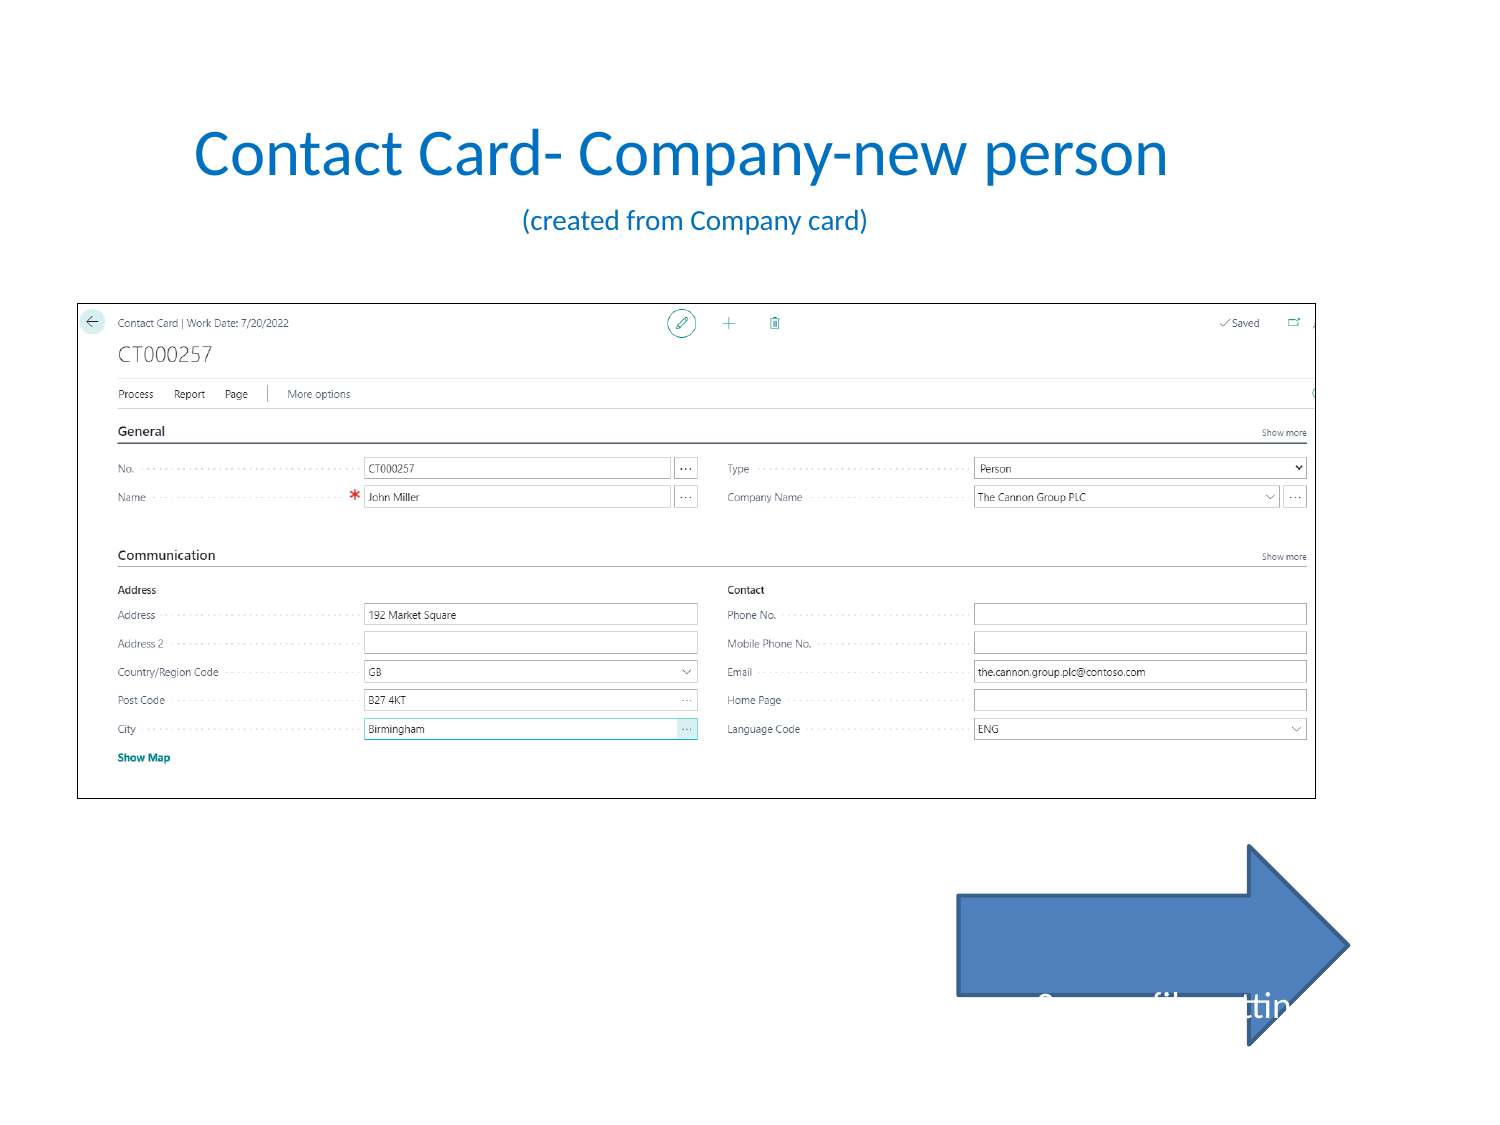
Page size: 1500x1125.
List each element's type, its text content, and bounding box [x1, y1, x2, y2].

text_box See profile settings [1021, 973, 1349, 1034]
text_box Contact Card- Company-new person (created from Company card) [64, 101, 1316, 177]
text_box [956, 844, 1351, 998]
text_box [1246, 1034, 1263, 1047]
picture [77, 303, 1316, 800]
